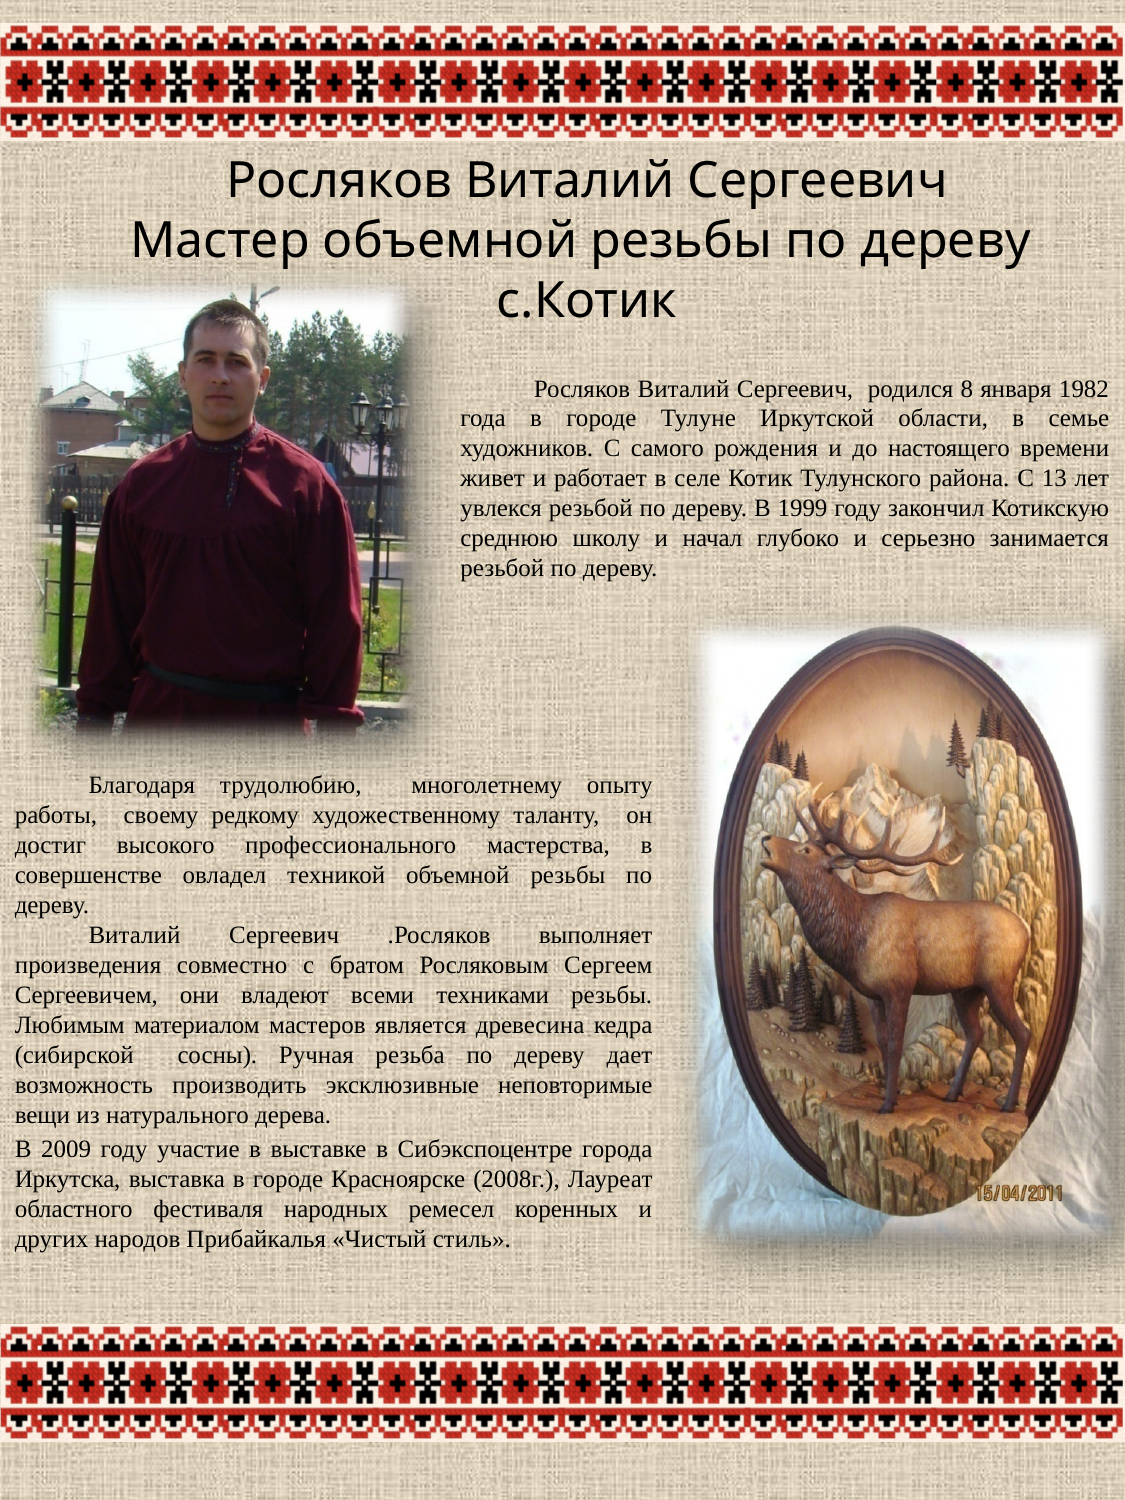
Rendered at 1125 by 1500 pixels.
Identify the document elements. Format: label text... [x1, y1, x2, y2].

text_box В 2009 году участие в выставке в Сибэкспоцентре города Иркутска, выставка в городе Красноярске (2008г.), Лауреат областного фестиваля народных ремесел коренных и других народов Прибайкалья «Чистый стиль». [0, 1124, 668, 1260]
text_box Росляков Виталий Сергеевич, родился 8 января 1982 года в городе Тулуне Иркутской области, в семье художников. С самого рождения и до настоящего времени живет и работает в селе Котик Тулунского района. С 13 лет увлекся резьбой по дереву. В 1999 году закончил Котикскую среднюю школу и начал глубоко и серьезно занимается резьбой по дереву. [454, 364, 1125, 590]
text_box Благодаря трудолюбию, многолетнему опыту работы, своему редкому художественному таланту, он достиг высокого профессионального мастерства, в совершенстве овладел техникой объемной резьбы по дереву. Виталий Сергеевич .Росляков выполняет произведения совместно с братом Росляковым Сергеем Сергеевичем, они владеют всеми техниками резьбы. Любимым материалом мастеров является древесина кедра (сибирской сосны). Ручная резьба по дереву дает возможность производить эксклюзивные неповторимые вещи из натурального дерева. [0, 761, 668, 1124]
picture [0, 0, 1125, 1500]
text_box Росляков Виталий Сергеевич Мастер объемной резьбы по дереву с.Котик [115, 149, 1059, 336]
